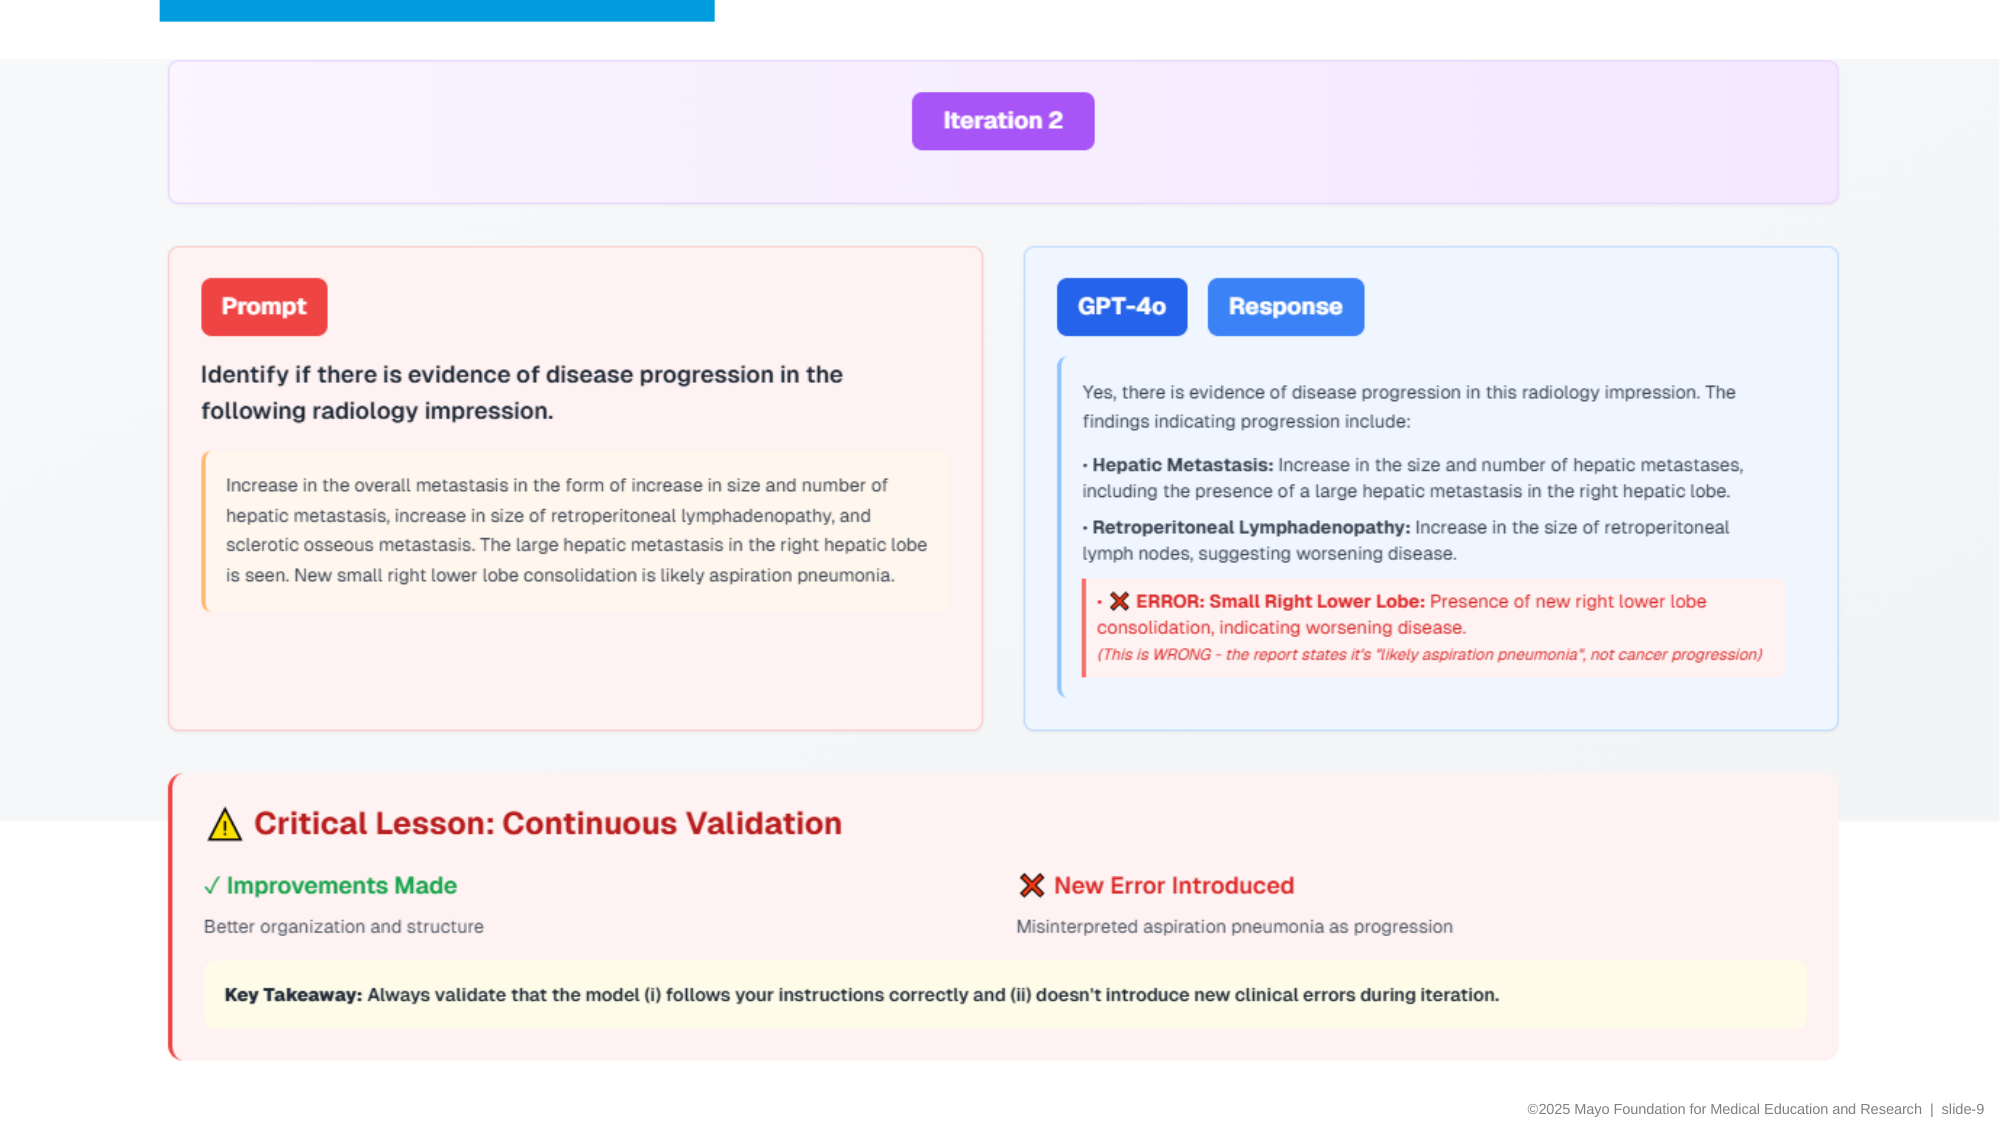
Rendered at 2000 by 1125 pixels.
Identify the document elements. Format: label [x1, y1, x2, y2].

picture [0, 59, 2000, 1071]
